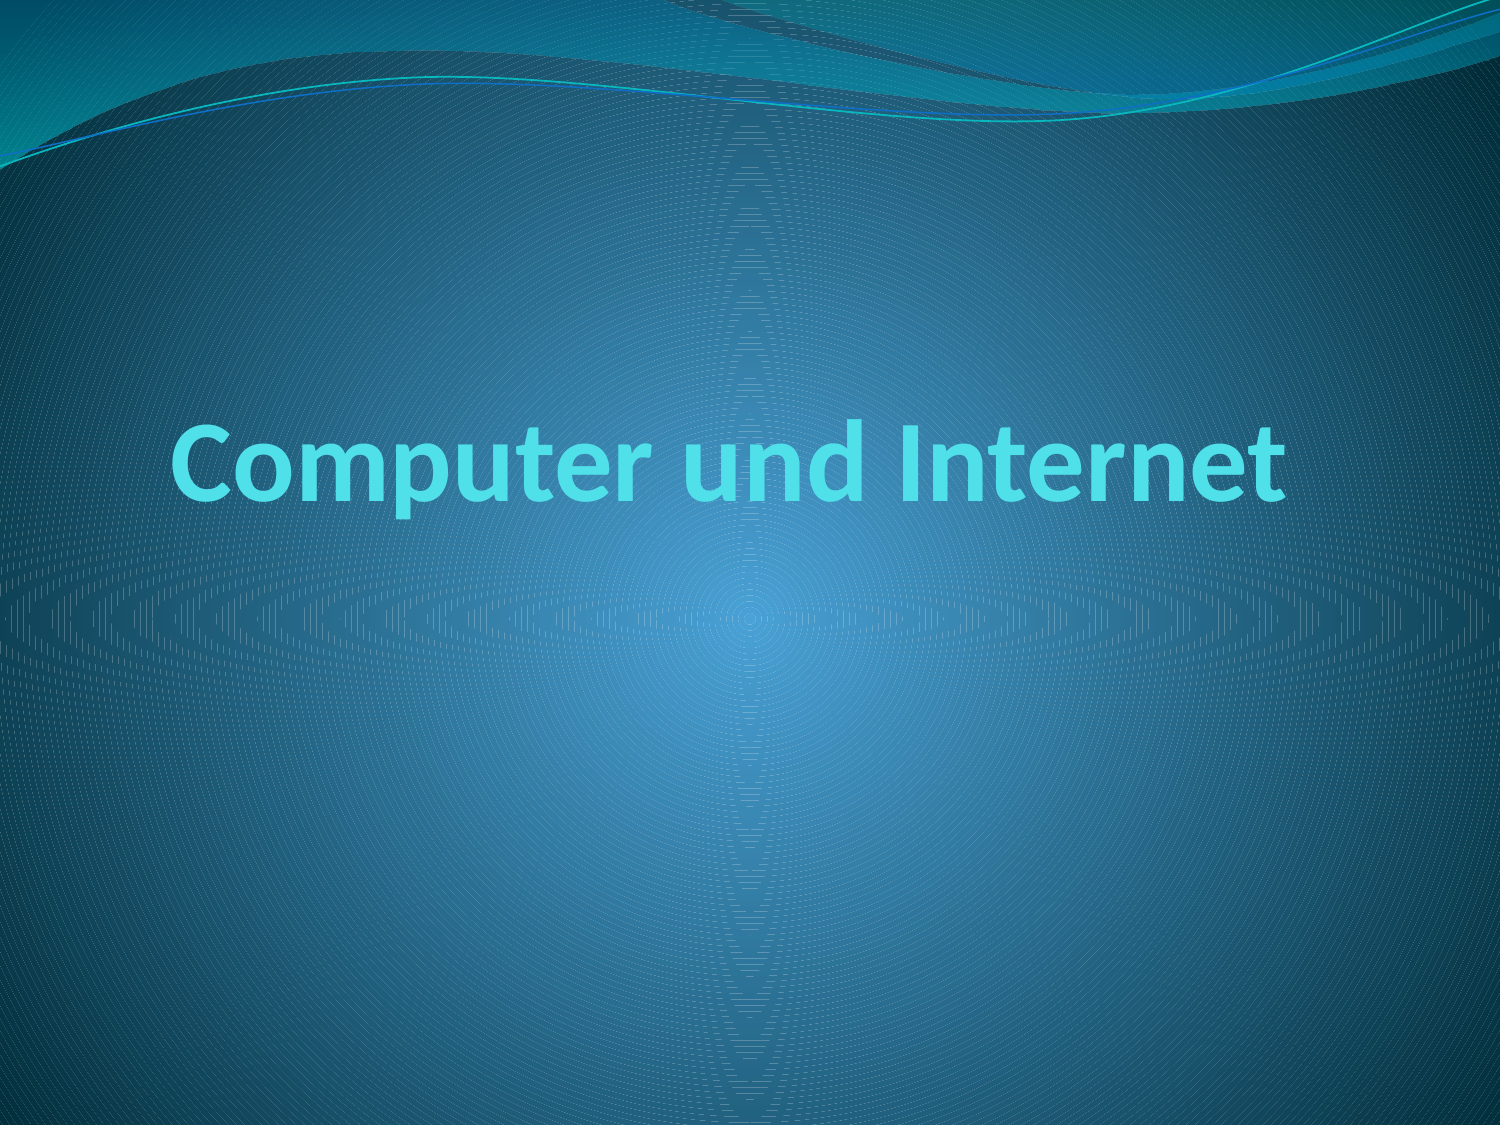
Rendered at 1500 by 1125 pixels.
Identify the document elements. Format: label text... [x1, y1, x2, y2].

title Computer und Internet [87, 224, 1376, 525]
